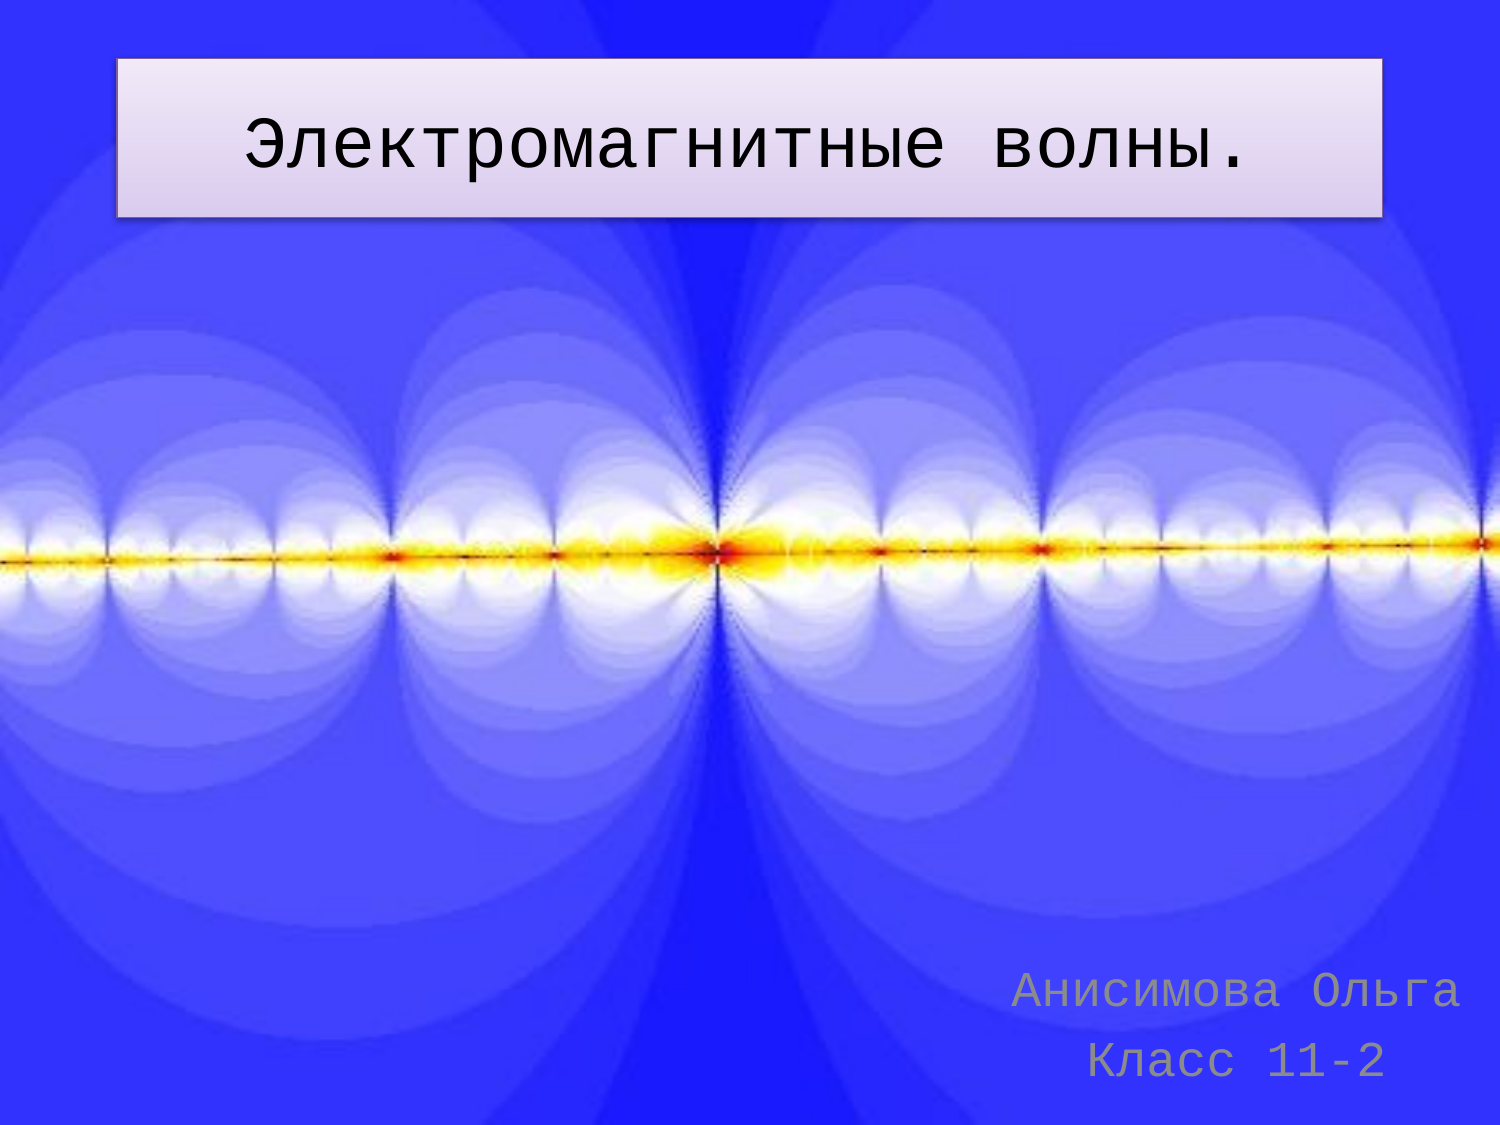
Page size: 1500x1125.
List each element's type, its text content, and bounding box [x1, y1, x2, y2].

subtitle Анисимова Ольга Класс 11-2 [972, 949, 1500, 1125]
picture [0, 0, 1500, 1125]
title Электромагнитные волны. [116, 58, 1383, 218]
